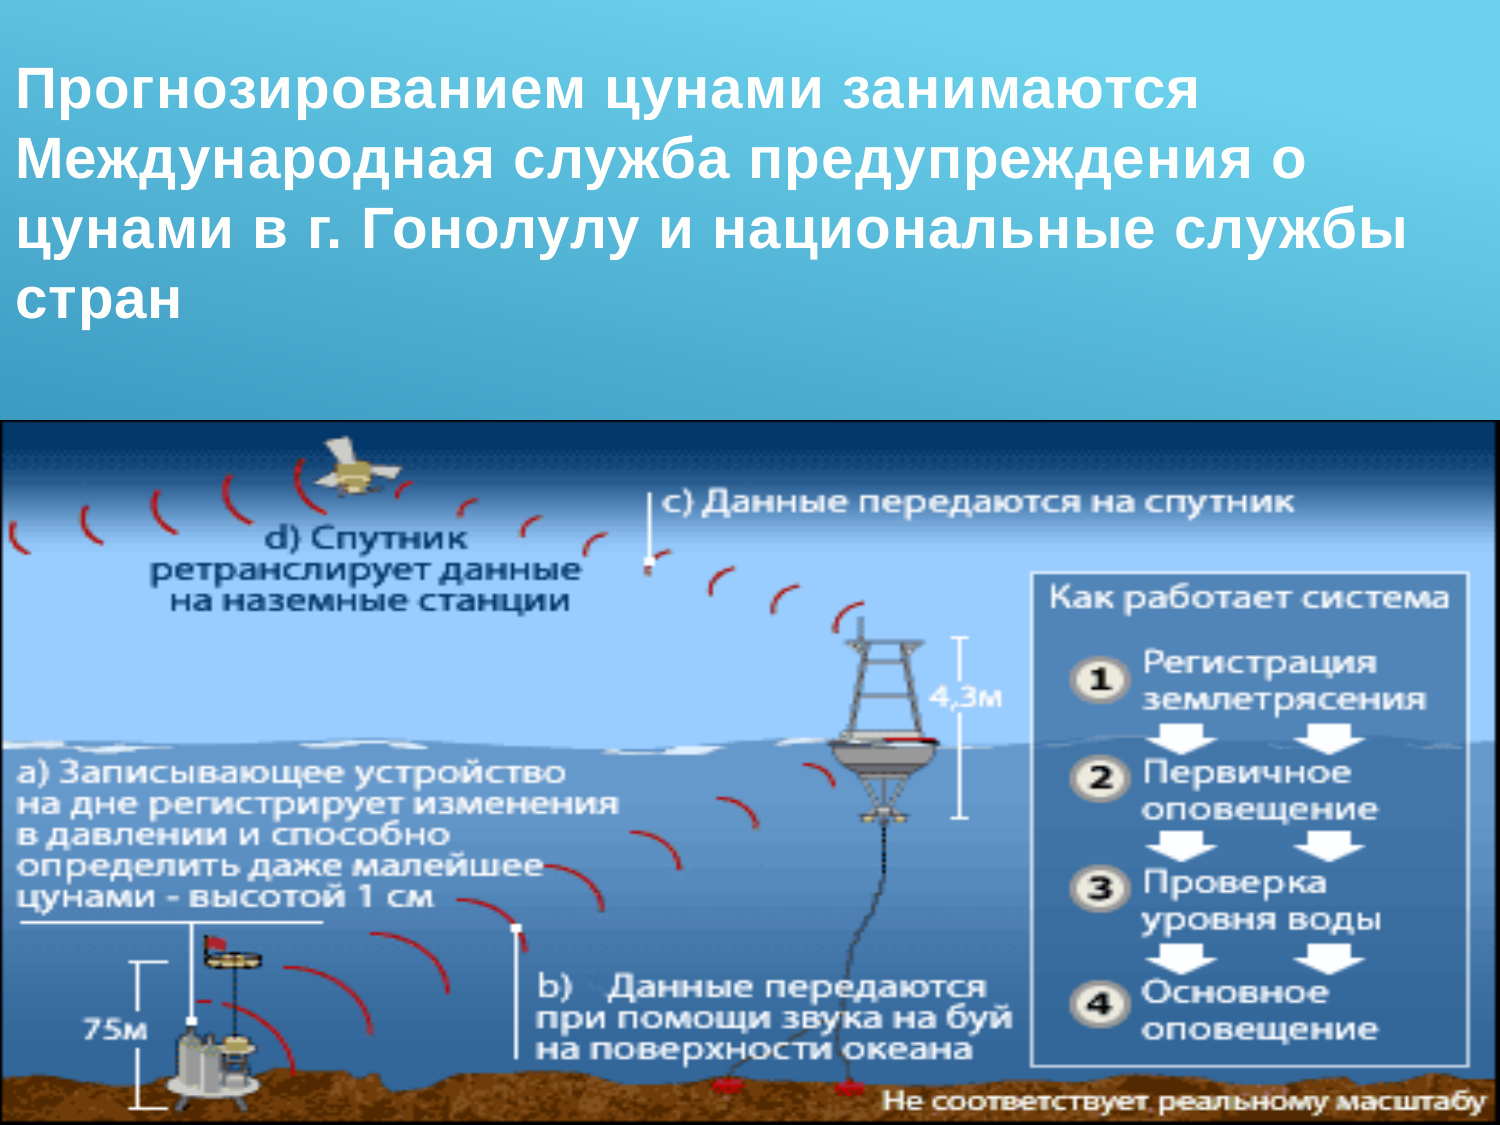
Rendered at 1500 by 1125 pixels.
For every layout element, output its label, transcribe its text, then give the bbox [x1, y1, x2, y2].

picture [0, 420, 1500, 1125]
title Прогнозированием цунами занимаются Международная служба предупреждения о цунами в г. Гонолулу и национальные службы стран [0, 19, 1500, 362]
